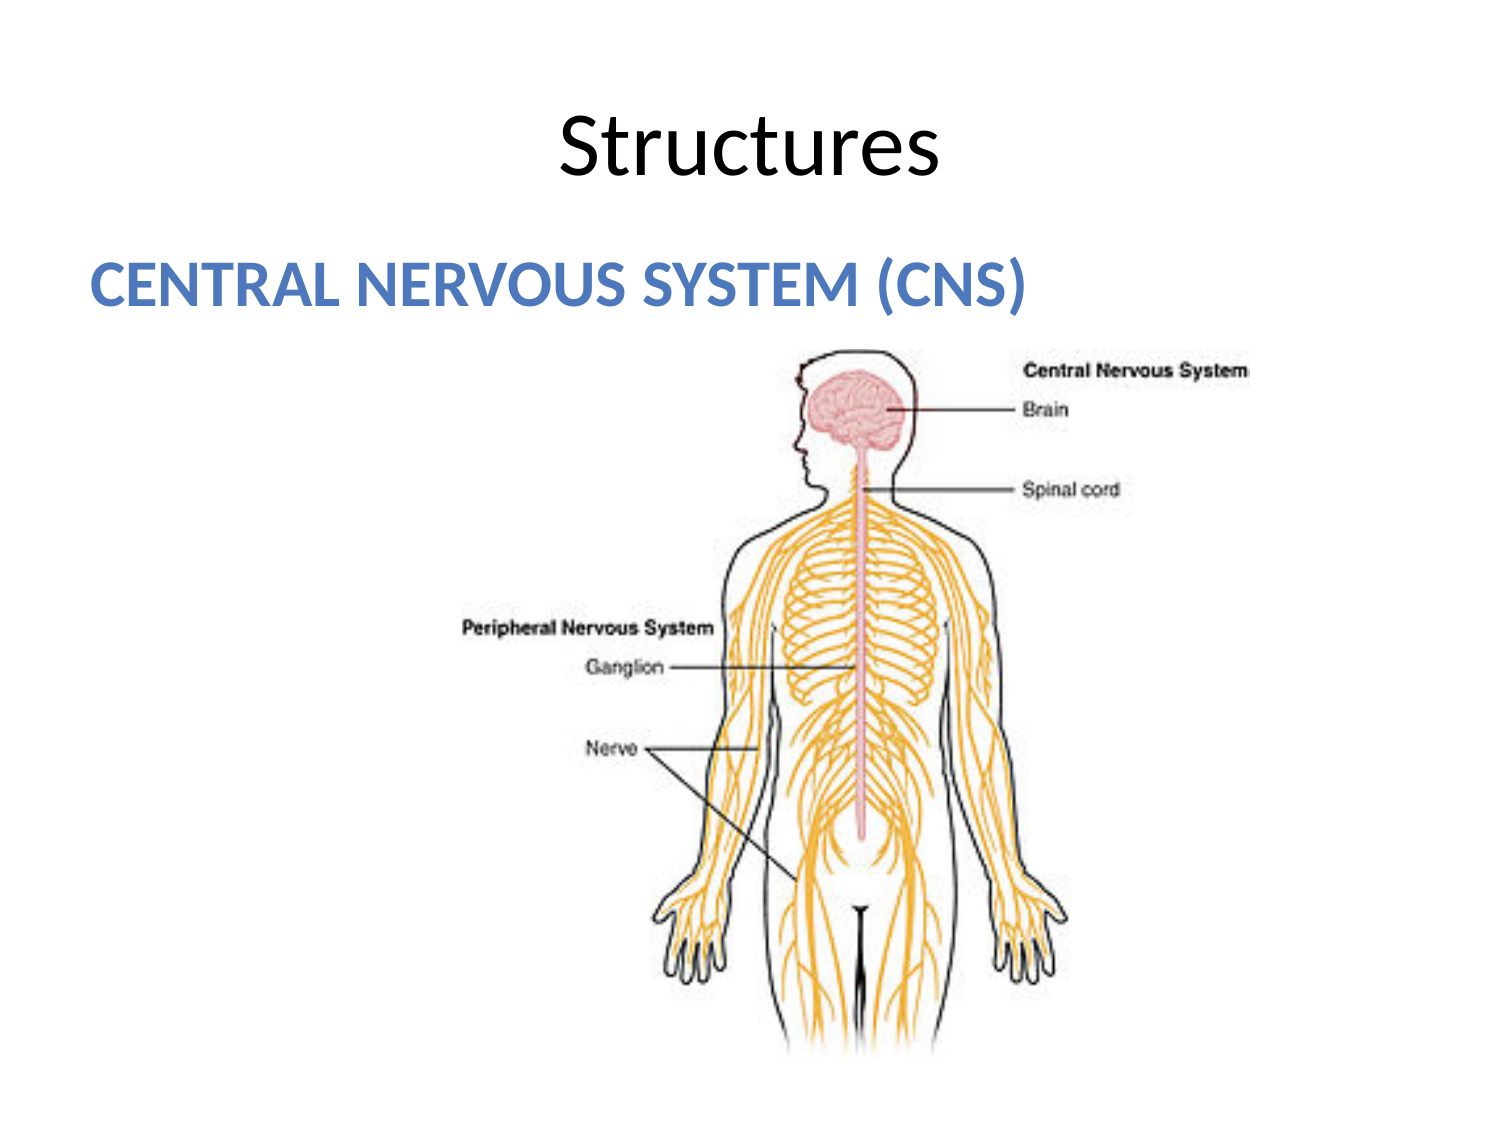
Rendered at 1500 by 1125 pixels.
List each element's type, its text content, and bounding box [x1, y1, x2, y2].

picture [462, 349, 1251, 1062]
list Central Nervous System (CNS) [75, 232, 1425, 1063]
title Structures [75, 45, 1425, 232]
